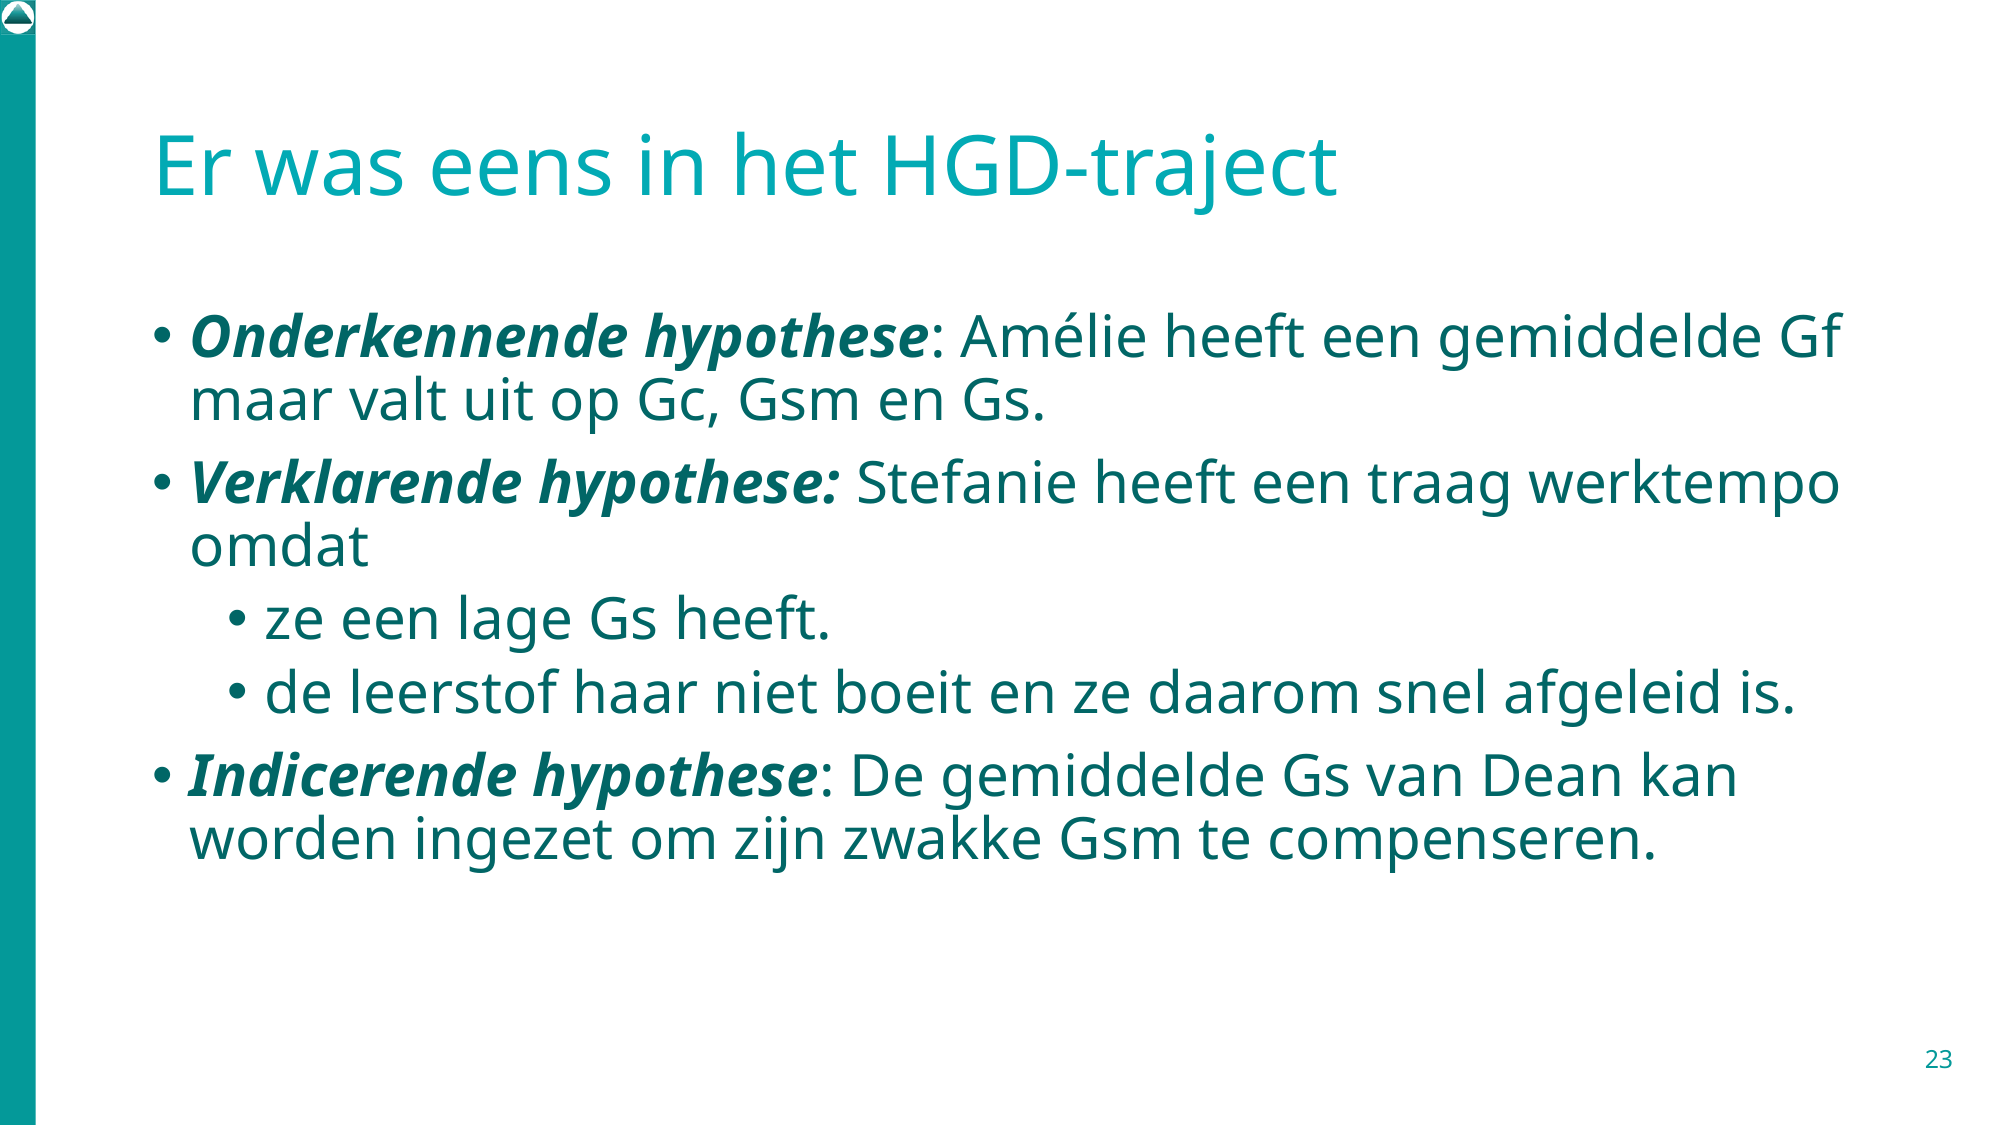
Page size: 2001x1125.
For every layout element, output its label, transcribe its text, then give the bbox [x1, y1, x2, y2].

title Er was eens in het HGD-traject [137, 59, 1863, 278]
picture [0, 0, 36, 35]
slide_number 23 [1839, 1030, 1969, 1091]
list Onderkennende hypothese: Amélie heeft een gemiddelde Gf maar valt uit op Gc, Gsm en Gs. Verklarende hypothese: Stefanie heeft een traag werktempo omdat ze een lage Gs heeft. de leerstof haar niet boeit en ze daarom snel afgeleid is. Indicerende hypothese: De gemiddelde Gs van Dean kan worden ingezet om zijn zwakke Gsm te compenseren. [137, 299, 1863, 1014]
